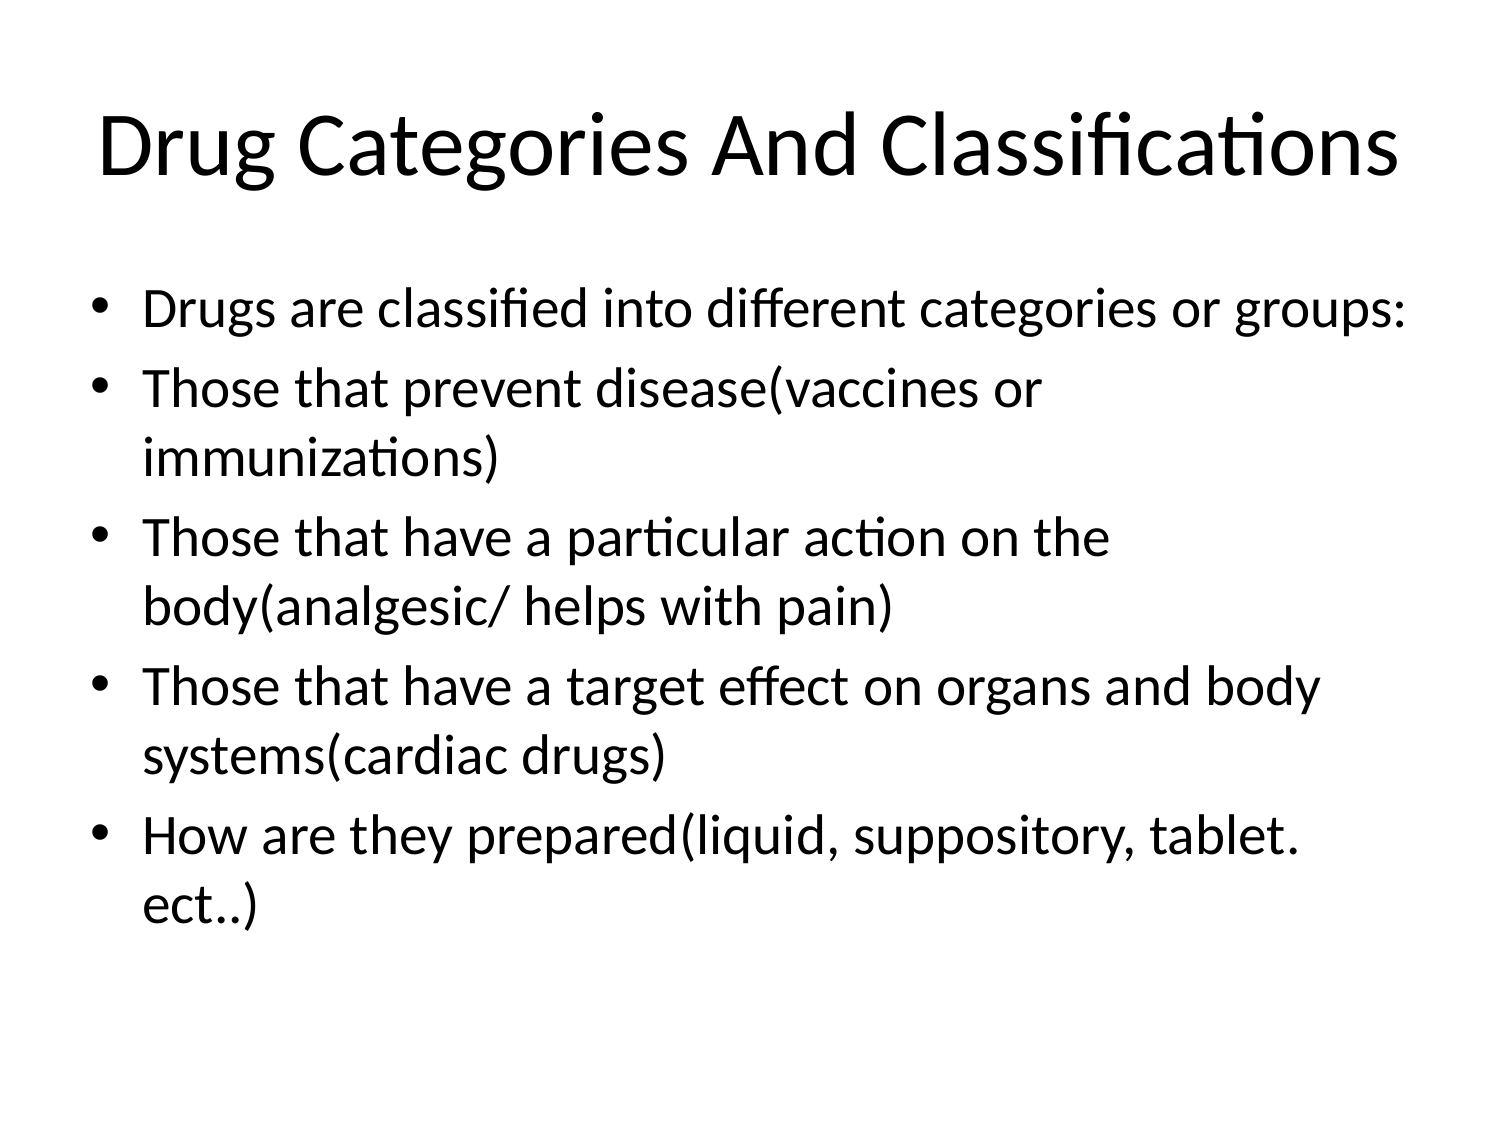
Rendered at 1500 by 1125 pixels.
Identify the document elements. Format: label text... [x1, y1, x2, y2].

title Drug Categories And Classifications [75, 45, 1425, 233]
list Drugs are classified into different categories or groups: Those that prevent disease(vaccines or immunizations) Those that have a particular action on the body(analgesic/ helps with pain) Those that have a target effect on organs and body systems(cardiac drugs) How are they prepared(liquid, suppository, tablet. ect..) [75, 262, 1425, 1005]
